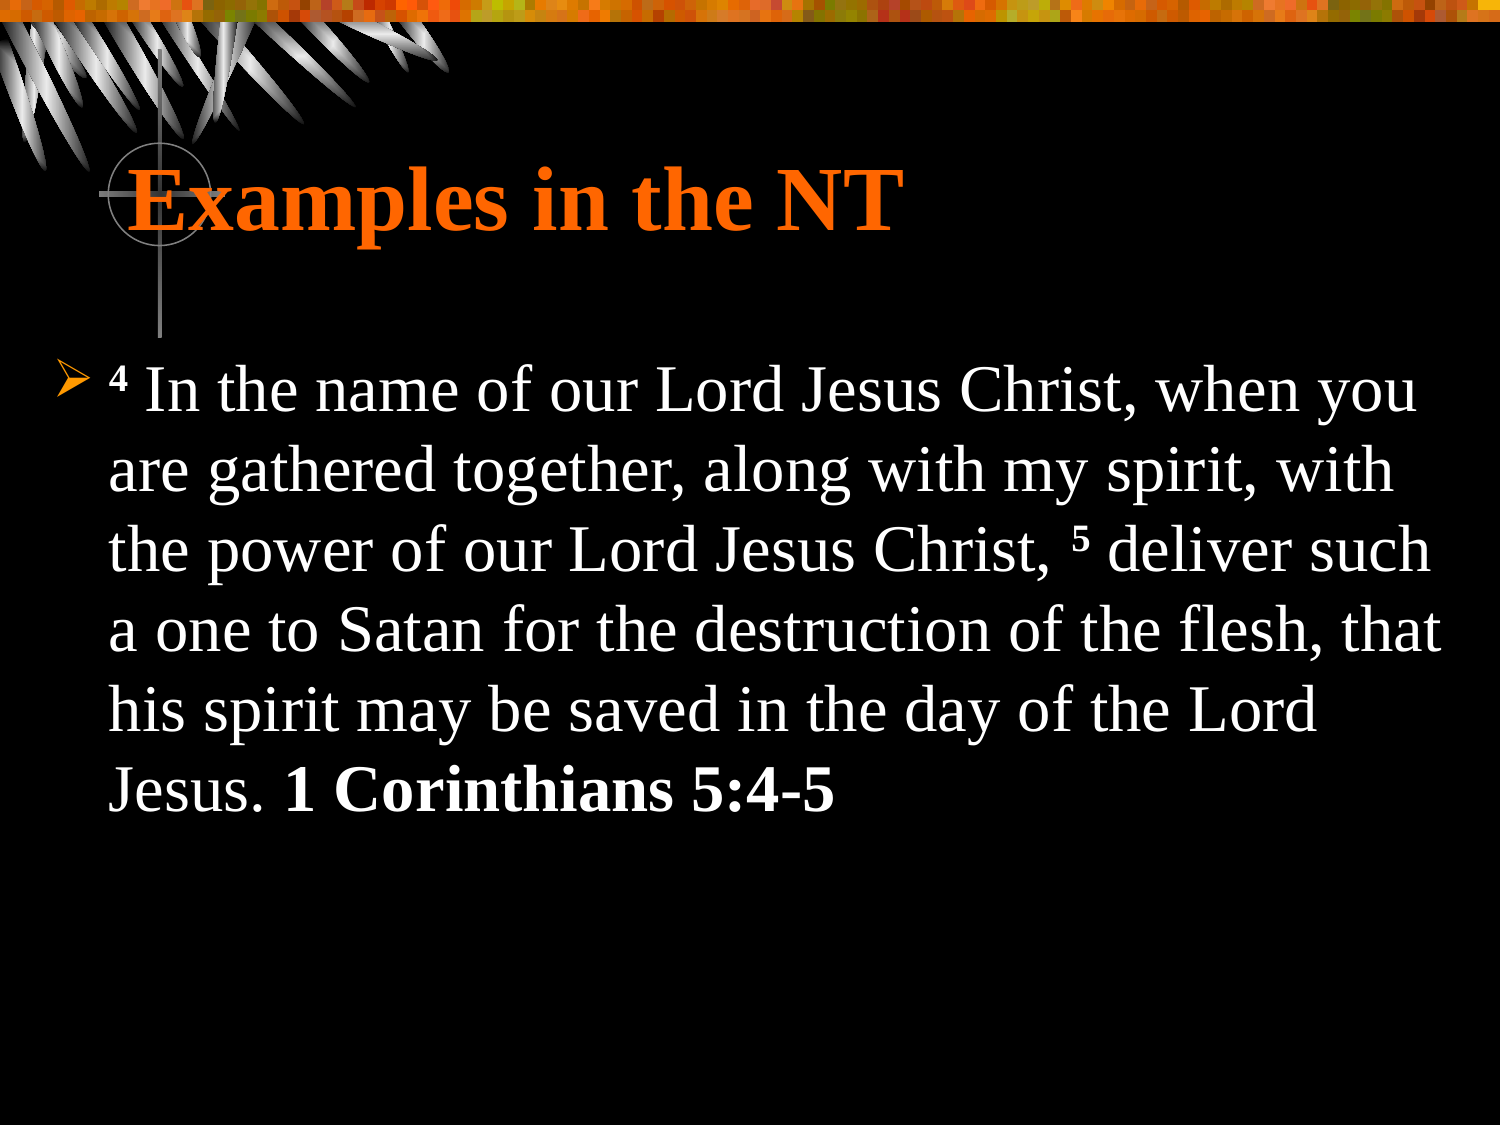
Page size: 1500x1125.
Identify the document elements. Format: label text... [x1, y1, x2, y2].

picture [0, 0, 1500, 22]
title Examples in the NT [112, 99, 1388, 288]
list 4 In the name of our Lord Jesus Christ, when you are gathered together, along with my spirit, with the power of our Lord Jesus Christ, 5 deliver such a one to Satan for the destruction of the flesh, that his spirit may be saved in the day of the Lord Jesus. 1 Corinthians 5:4-5 [37, 337, 1476, 1013]
